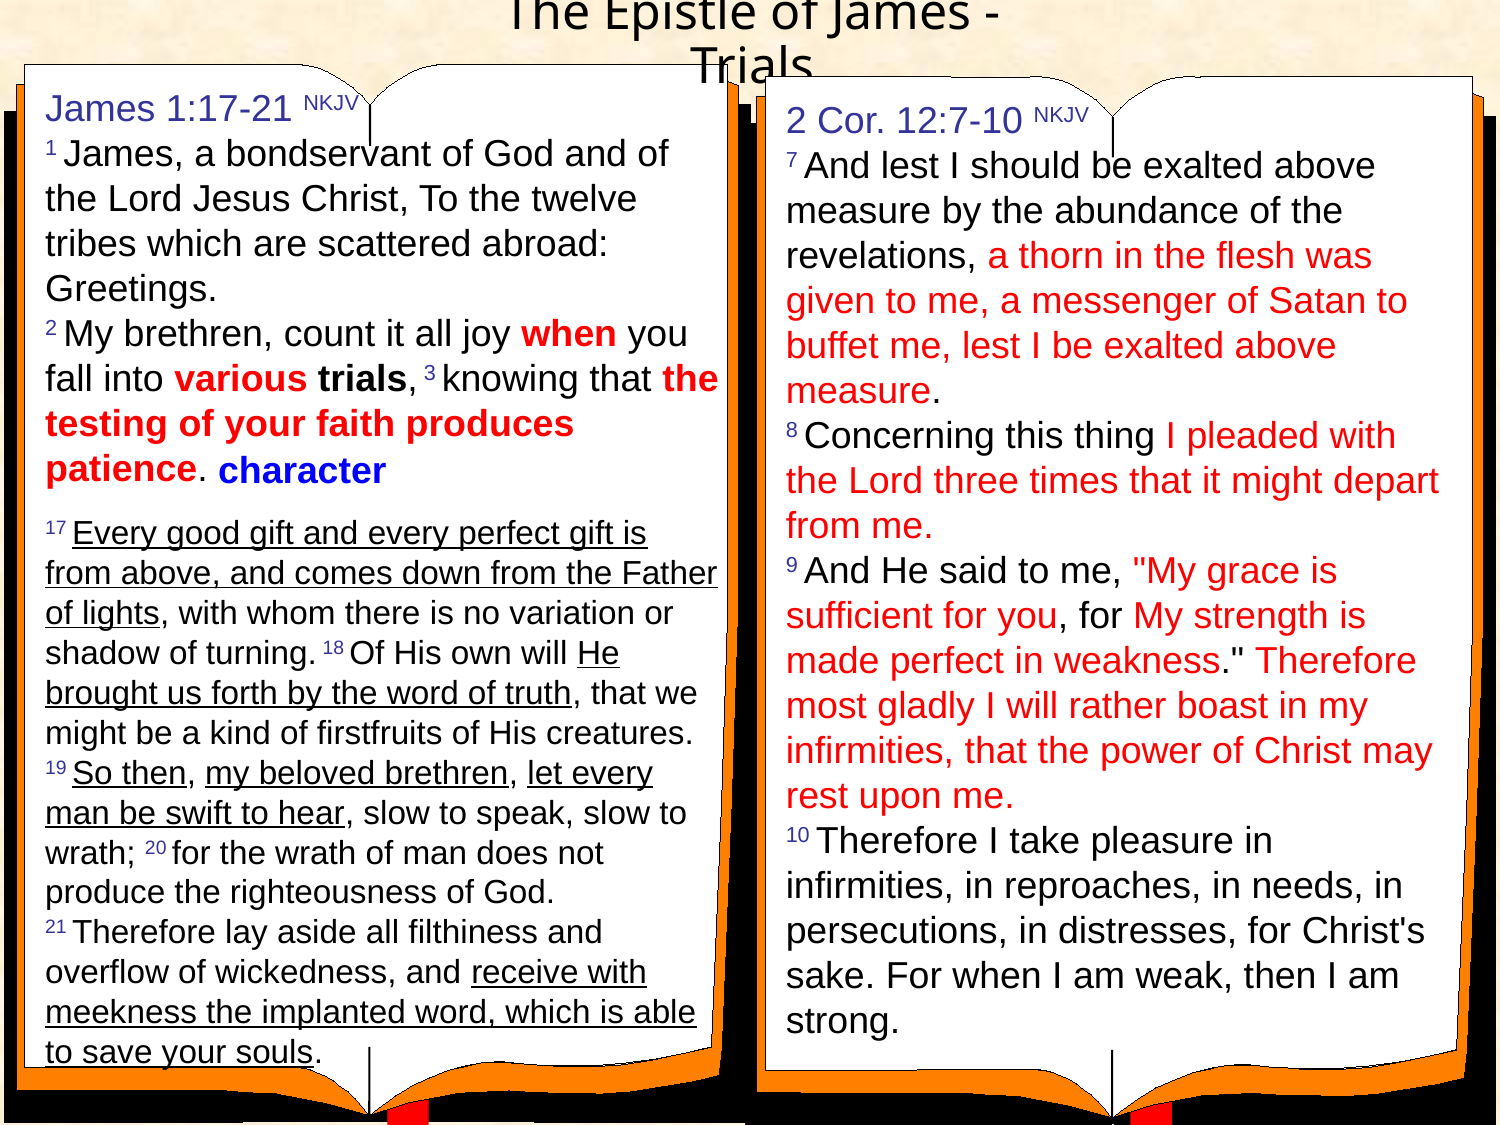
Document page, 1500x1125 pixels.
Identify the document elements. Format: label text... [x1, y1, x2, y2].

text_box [744, 76, 1496, 1125]
picture [0, 0, 1500, 1125]
title The Epistle of James - Trials [446, 1, 1058, 76]
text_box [4, 63, 751, 1125]
